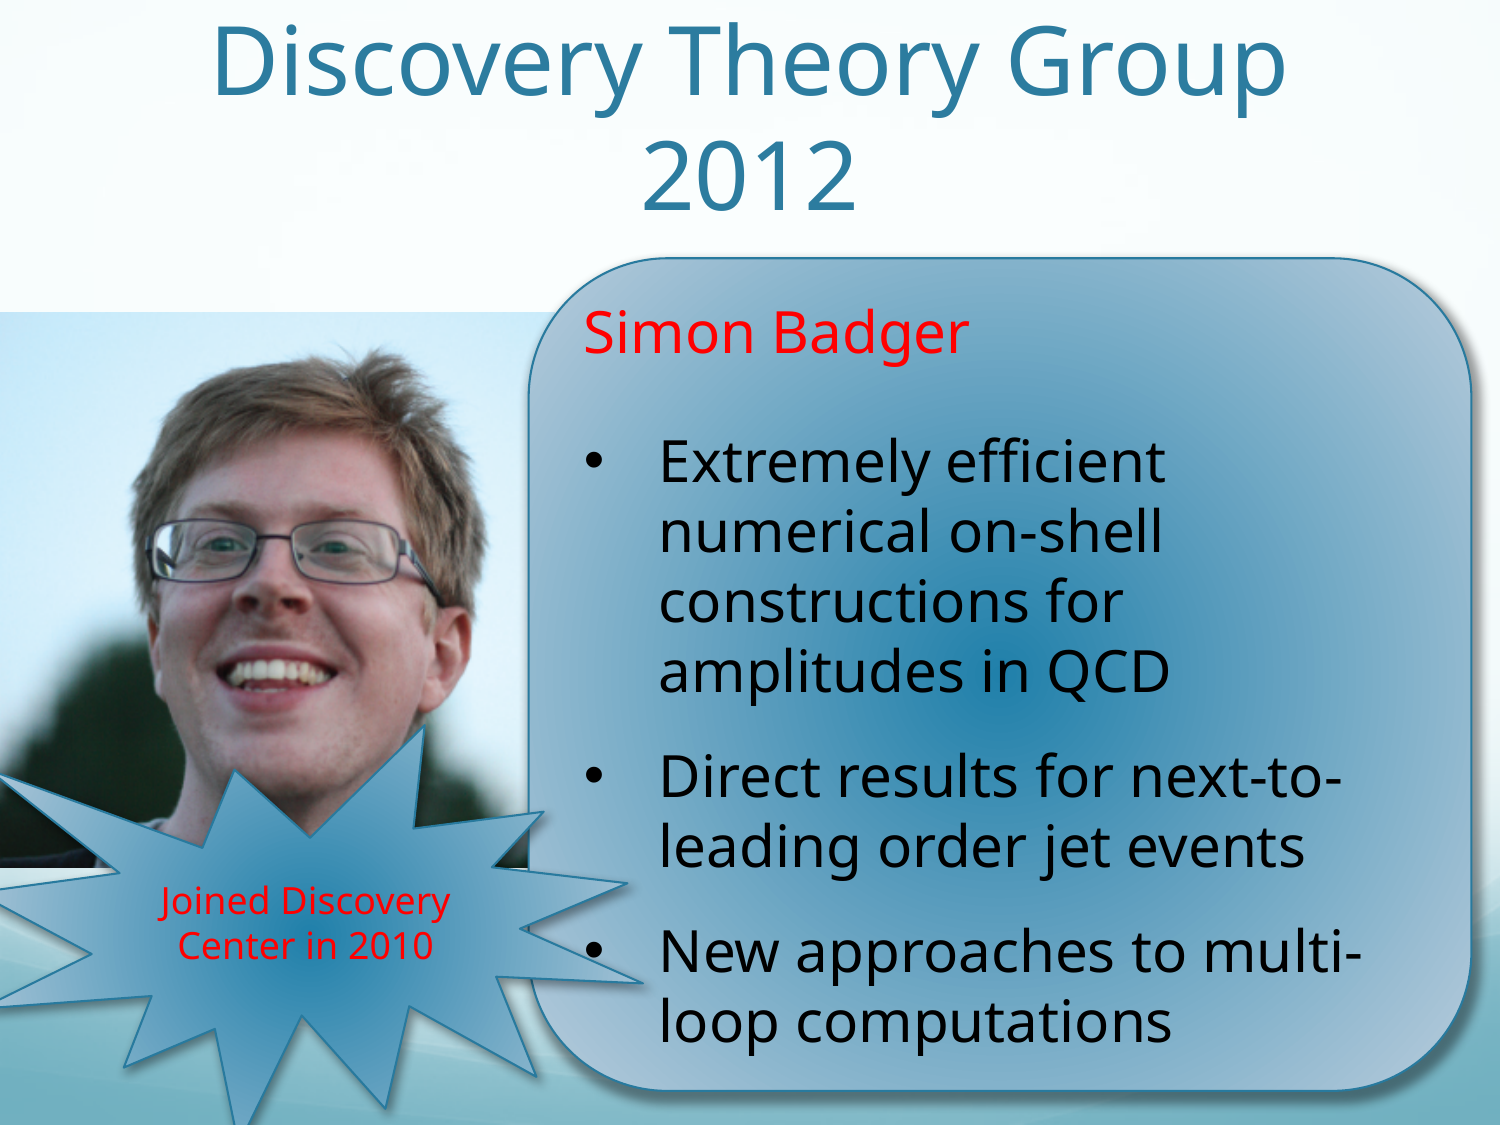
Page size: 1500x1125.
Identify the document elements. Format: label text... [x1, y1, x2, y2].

picture [0, 312, 555, 868]
title Discovery Theory Group 2012 [90, 17, 1410, 237]
text_box Joined Discovery Center in 2010 [0, 875, 644, 1125]
text_box Simon Badger Extremely efficient numerical on-shell constructions for amplitudes in QCD Direct results for next-to-leading order jet events New approaches to multi-loop computations [533, 257, 1473, 1092]
